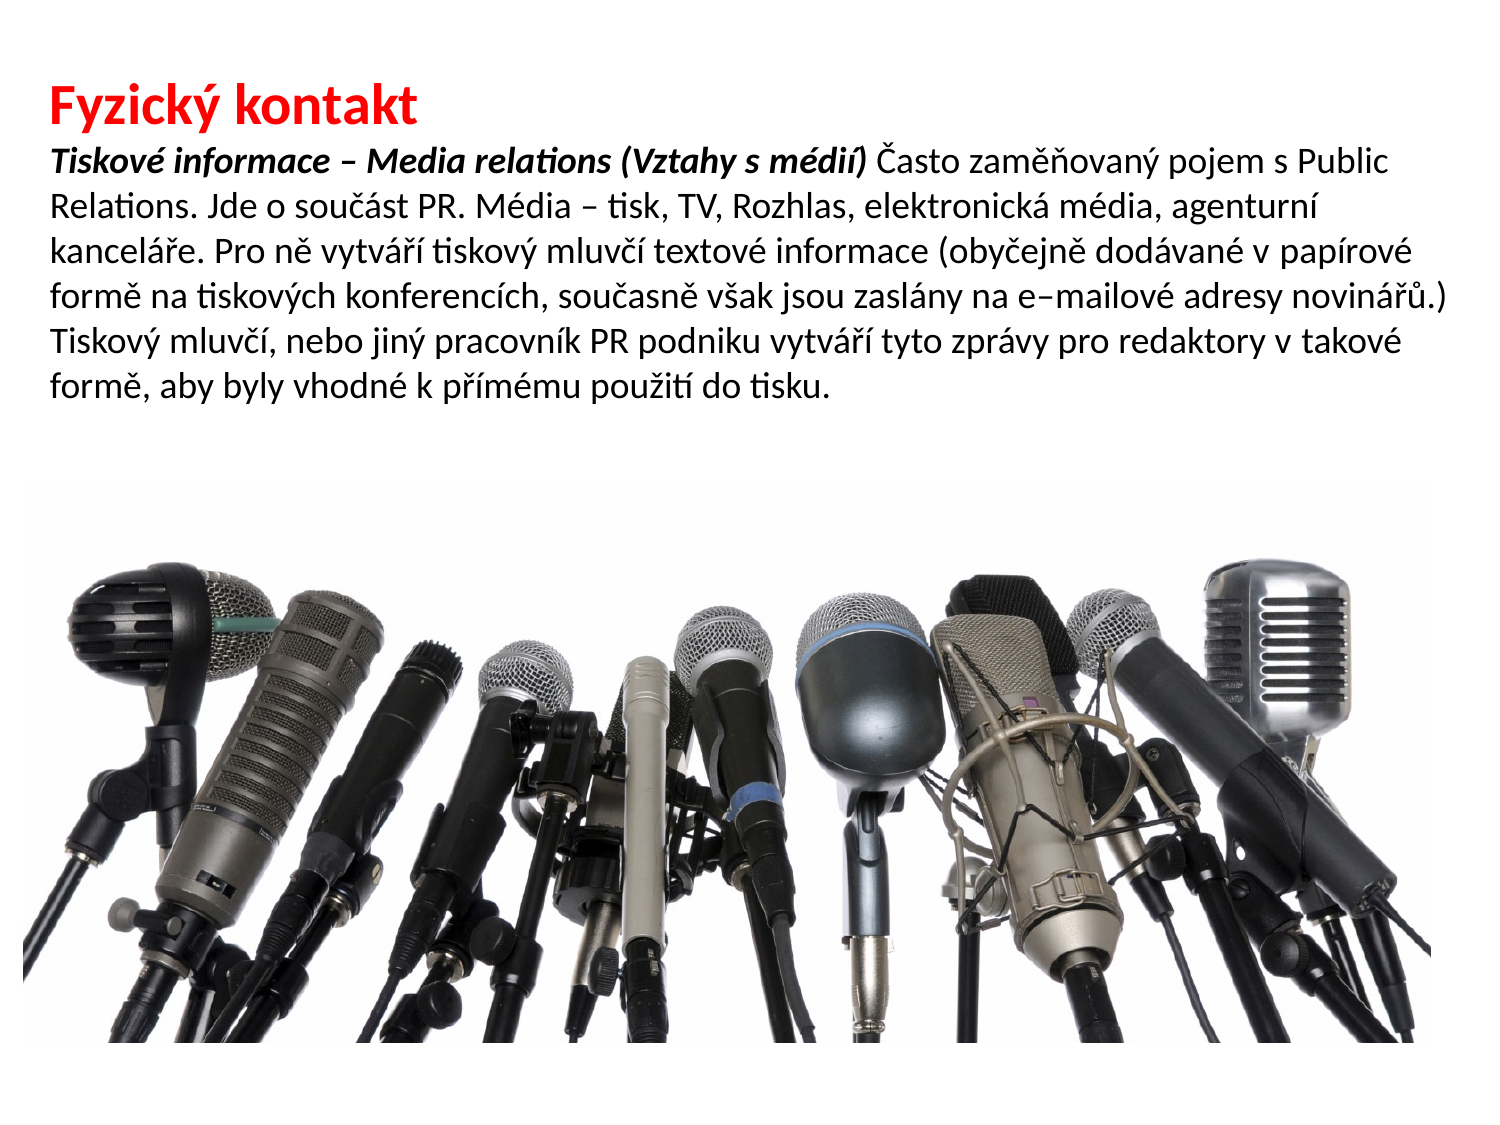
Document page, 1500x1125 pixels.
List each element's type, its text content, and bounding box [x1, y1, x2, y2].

picture [23, 480, 1431, 1044]
text_box Fyzický kontakt Tiskové informace – Media relations (Vztahy s médií) Často zaměňovaný pojem s Public Relations. Jde o součást PR. Média – tisk, TV, Rozhlas, elektronická média, agenturní kanceláře. Pro ně vytváří tiskový mluvčí textové informace (obyčejně dodávané v papírové formě na tiskových konferencích, současně však jsou zaslány na e–mailové adresy novinářů.) Tiskový mluvčí, nebo jiný pracovník PR podniku vytváří tyto zprávy pro redaktory v takové formě, aby byly vhodné k přímému použití do tisku. [35, 58, 1477, 909]
